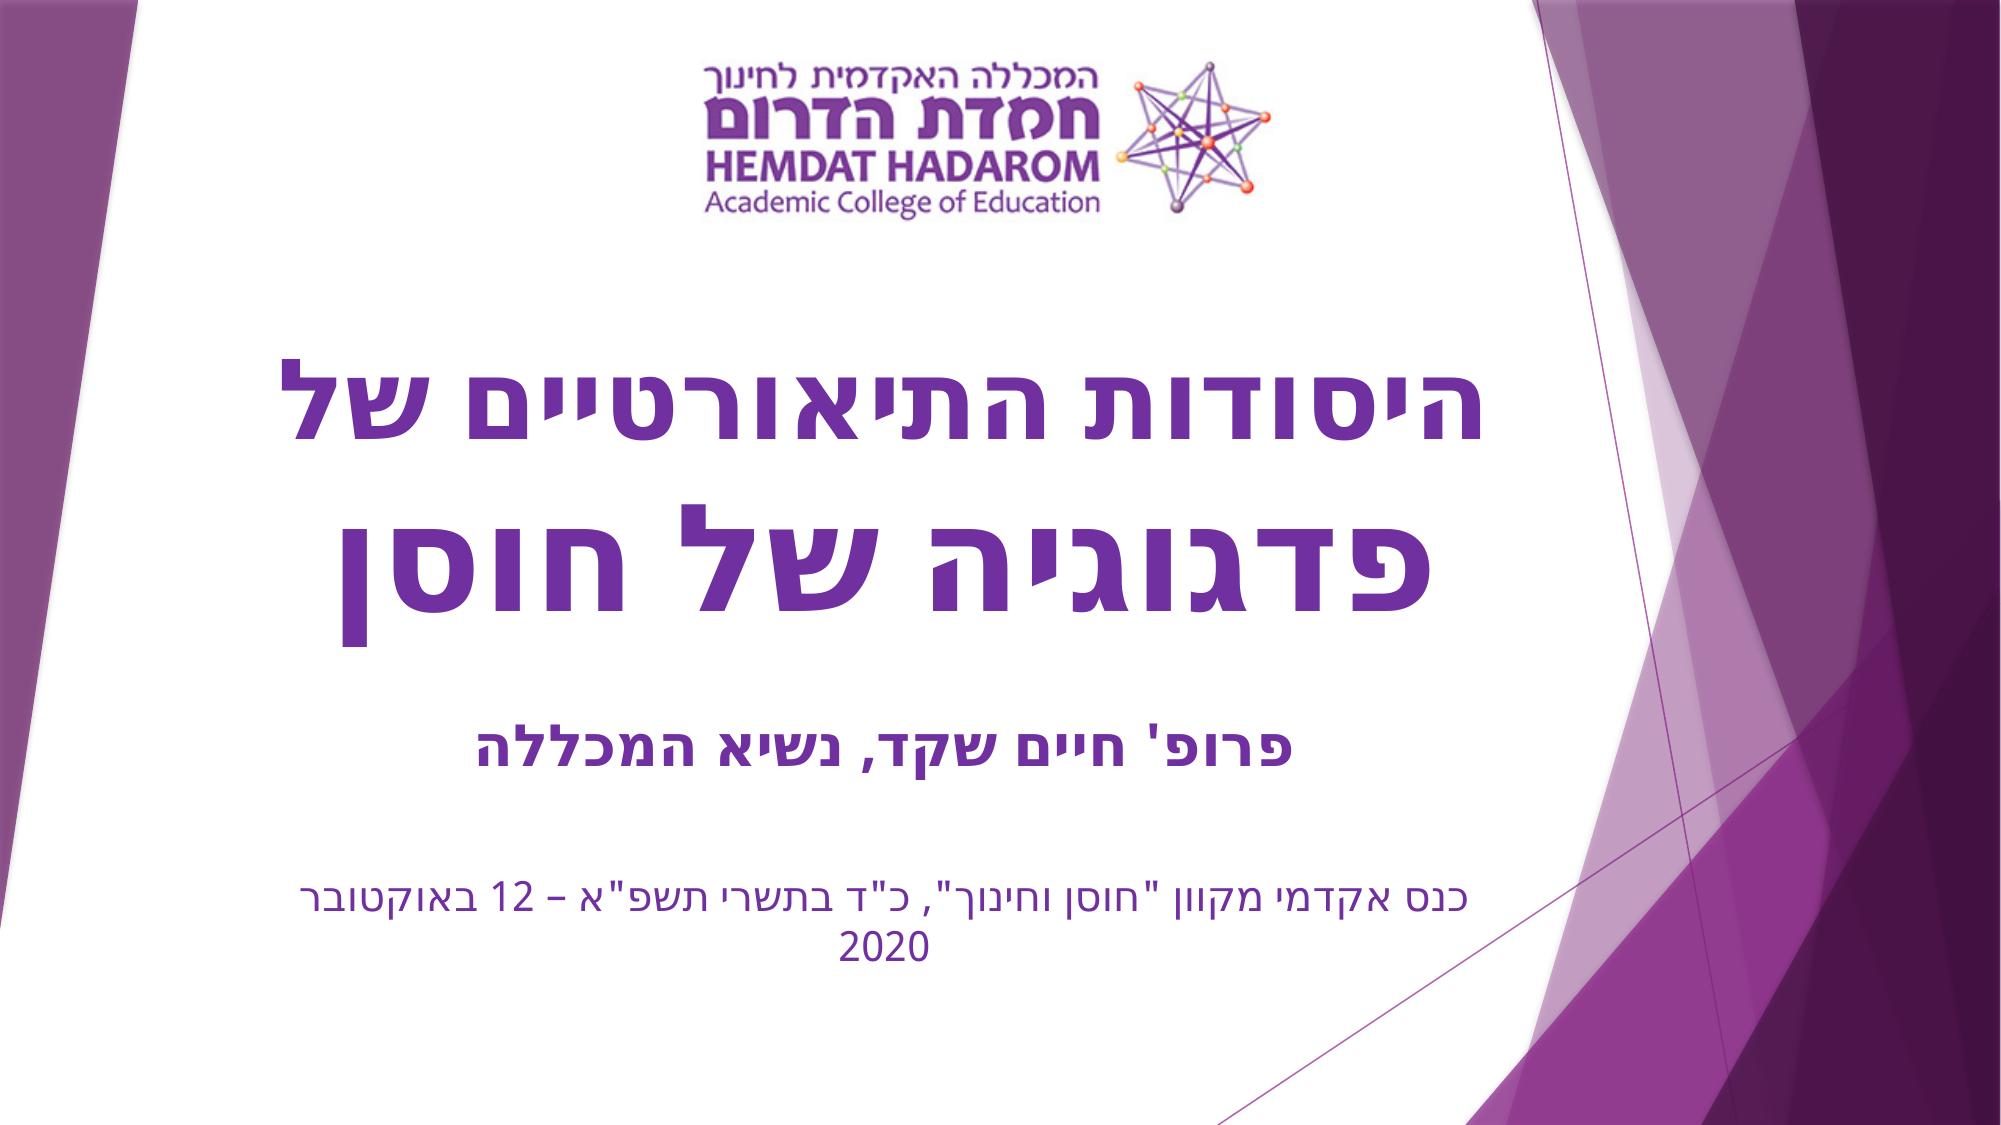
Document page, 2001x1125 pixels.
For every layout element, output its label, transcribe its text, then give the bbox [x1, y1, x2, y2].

picture [700, 59, 1274, 223]
subtitle פרופ' חיים שקד, נשיא המכללה כנס אקדמי מקוון "חוסן וחינוך", כ"ד בתשרי תשפ"א – 12 באוקטובר 2020 [247, 700, 1522, 881]
title היסודות התיאורטיים של פדגוגיה של חוסן [247, 379, 1522, 650]
